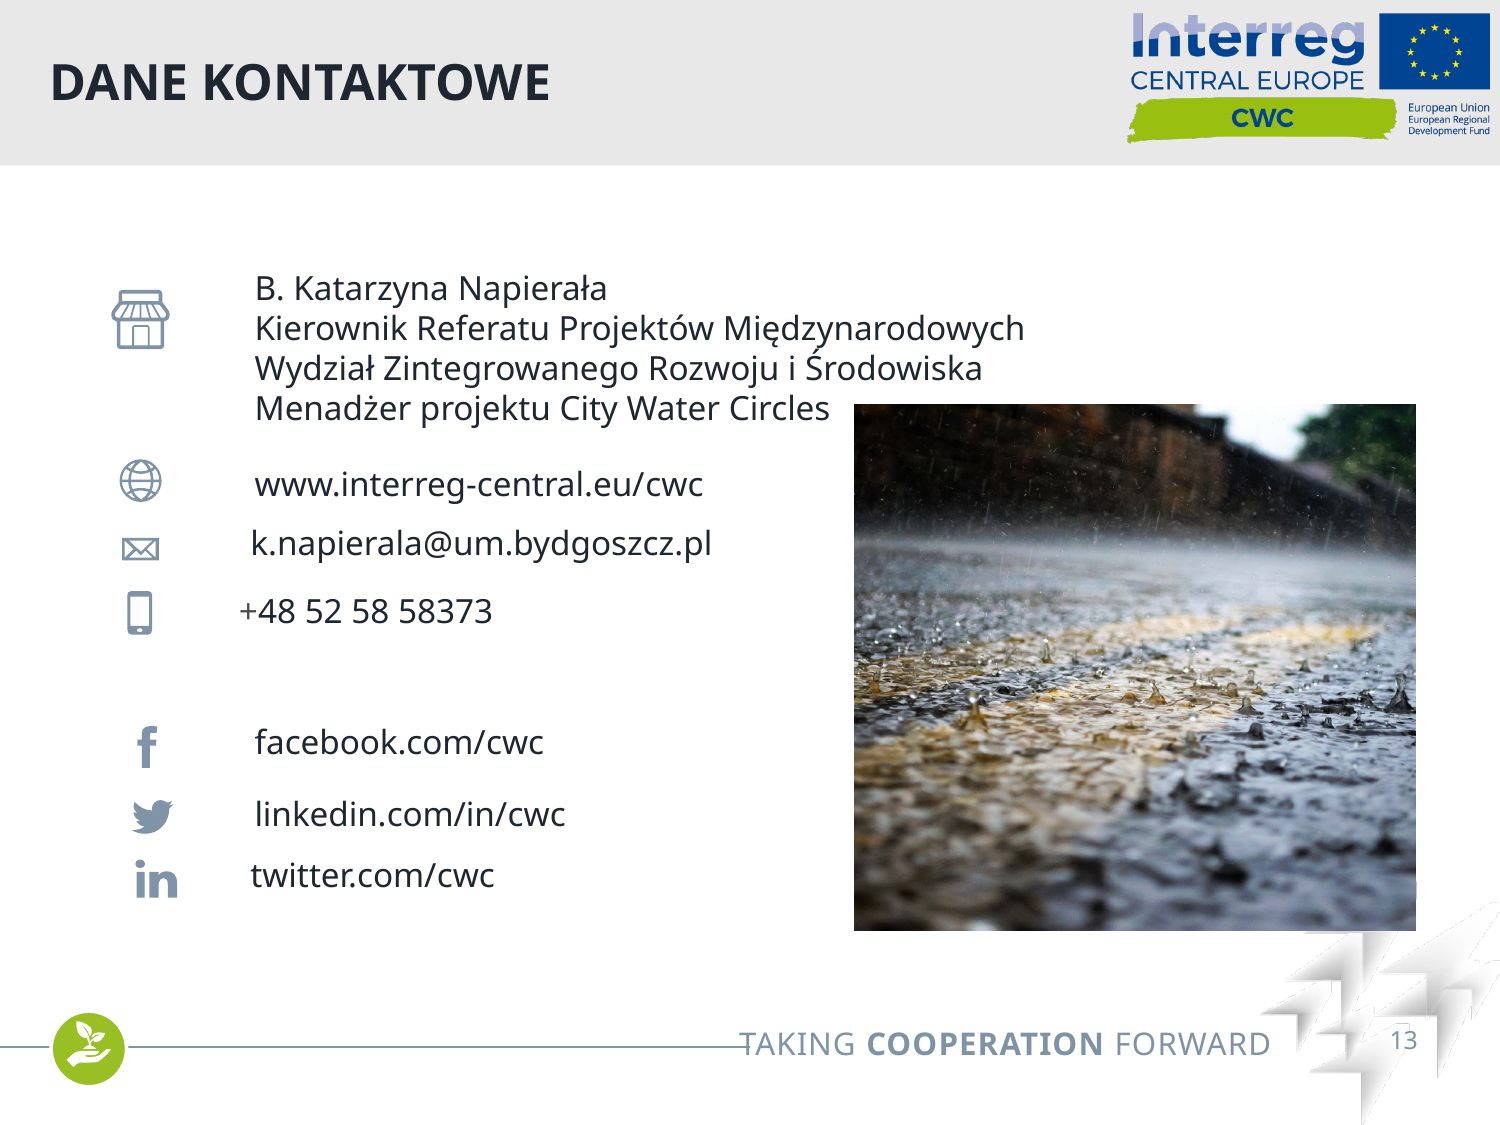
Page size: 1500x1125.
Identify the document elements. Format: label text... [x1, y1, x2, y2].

title Dane kontaktowe [0, 24, 1085, 138]
text_box [127, 591, 153, 635]
picture [134, 859, 178, 899]
text_box linkedin.com/in/cwc [254, 792, 849, 833]
text_box +48 52 58 58373 [239, 590, 619, 631]
picture [1127, 13, 1490, 144]
picture [130, 799, 174, 834]
text_box www.interreg-central.eu/cwc [254, 462, 793, 503]
text_box B. Katarzyna Napierała Kierownik Referatu Projektów Międzynarodowych Wydział Zintegrowanego Rozwoju i Środowiska Menadżer projektu City Water Circles [254, 267, 1280, 428]
picture [854, 404, 1500, 1125]
picture [136, 725, 158, 769]
text_box [119, 459, 162, 502]
text_box [111, 289, 170, 350]
text_box [122, 537, 159, 561]
text_box twitter.com/cwc [250, 853, 849, 894]
text_box facebook.com/cwc [254, 720, 849, 761]
text_box k.napierala@um.bydgoszcz.pl [250, 522, 834, 563]
